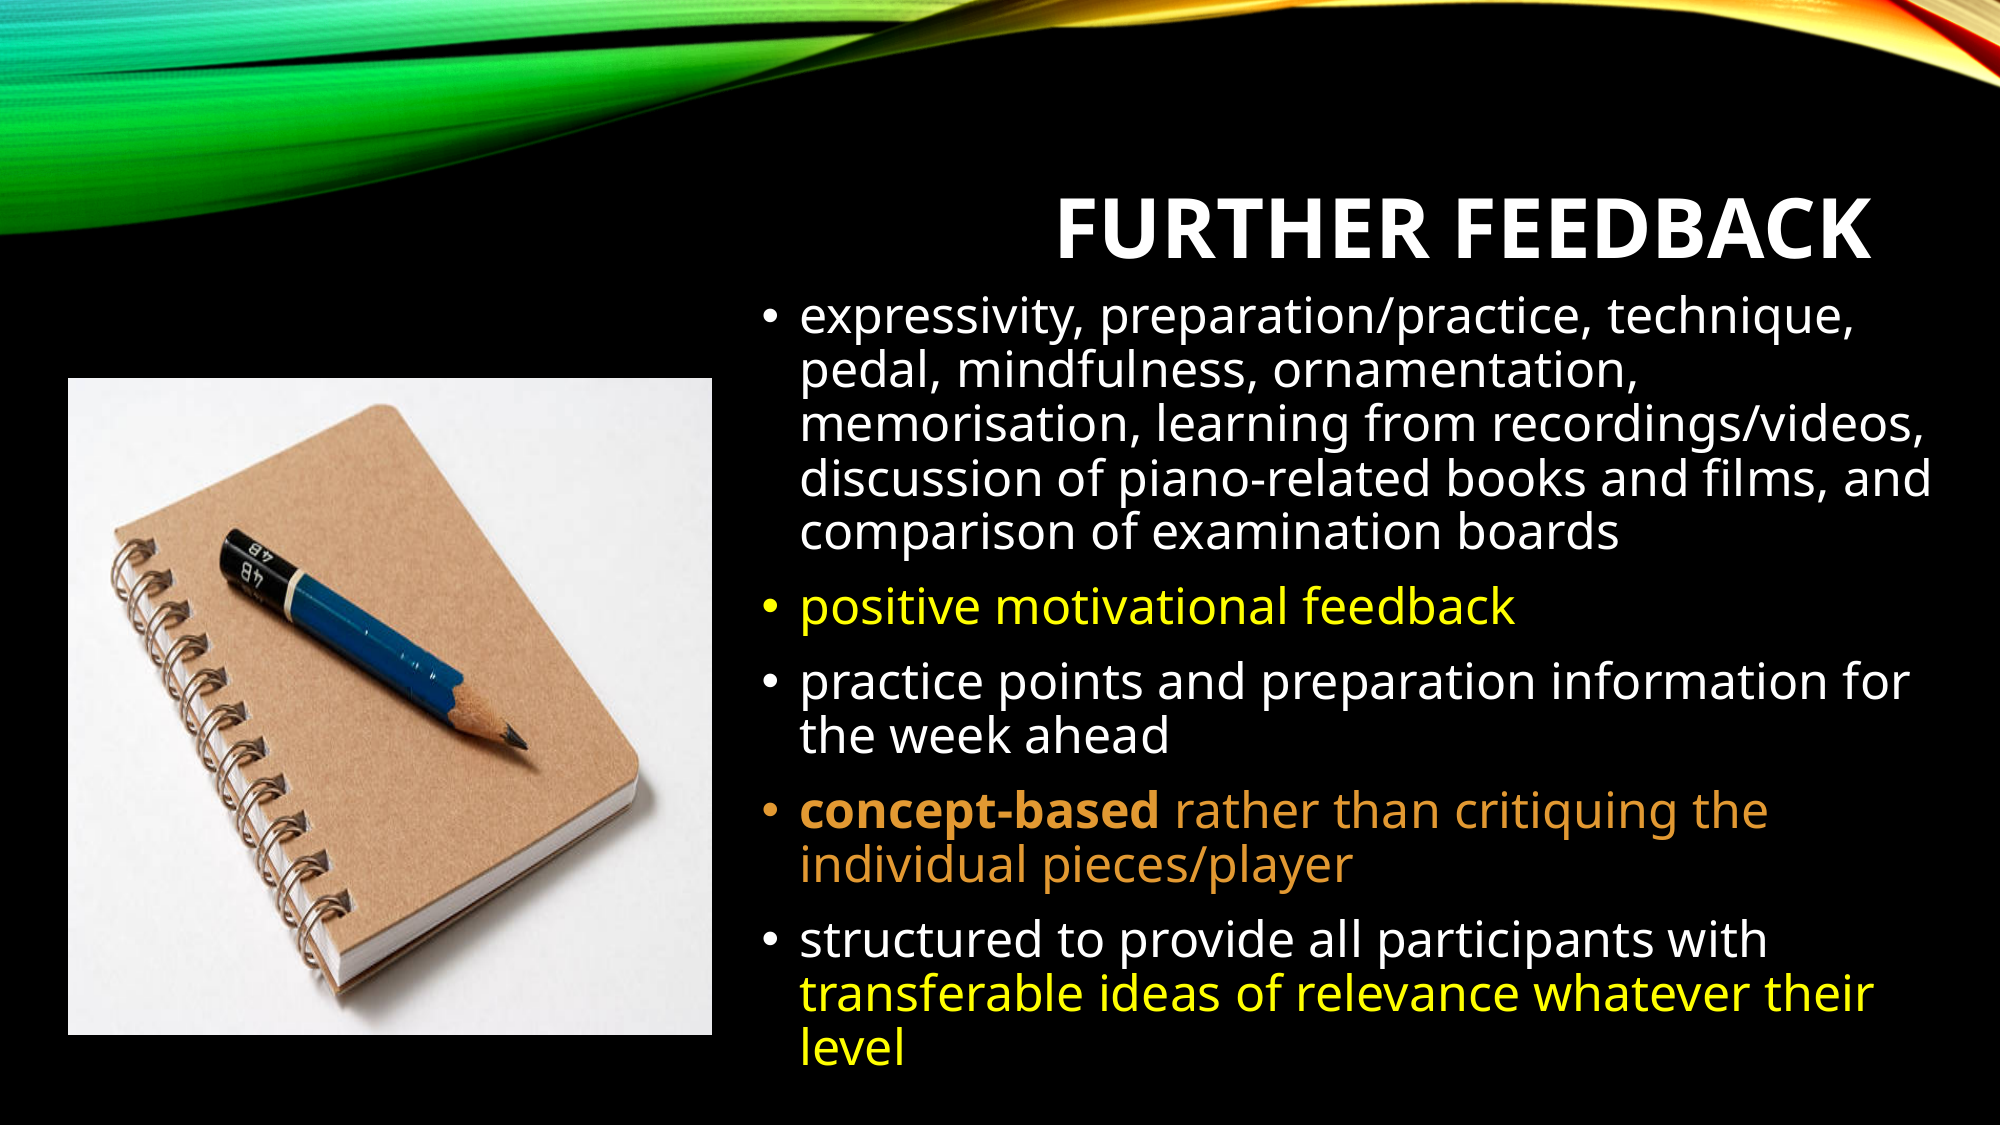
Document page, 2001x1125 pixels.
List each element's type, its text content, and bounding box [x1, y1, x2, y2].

list expressivity, preparation/practice, technique, pedal, mindfulness, ornamentation, memorisation, learning from recordings/videos, discussion of piano-related books and films, and comparison of examination boards positive motivational feedback practice points and preparation information for the week ahead concept-based rather than critiquing the individual pieces/player structured to provide all participants with transferable ideas of relevance whatever their level [746, 283, 1977, 1107]
picture [0, 0, 2000, 237]
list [68, 377, 712, 1036]
title Further feedback [474, 125, 1888, 338]
